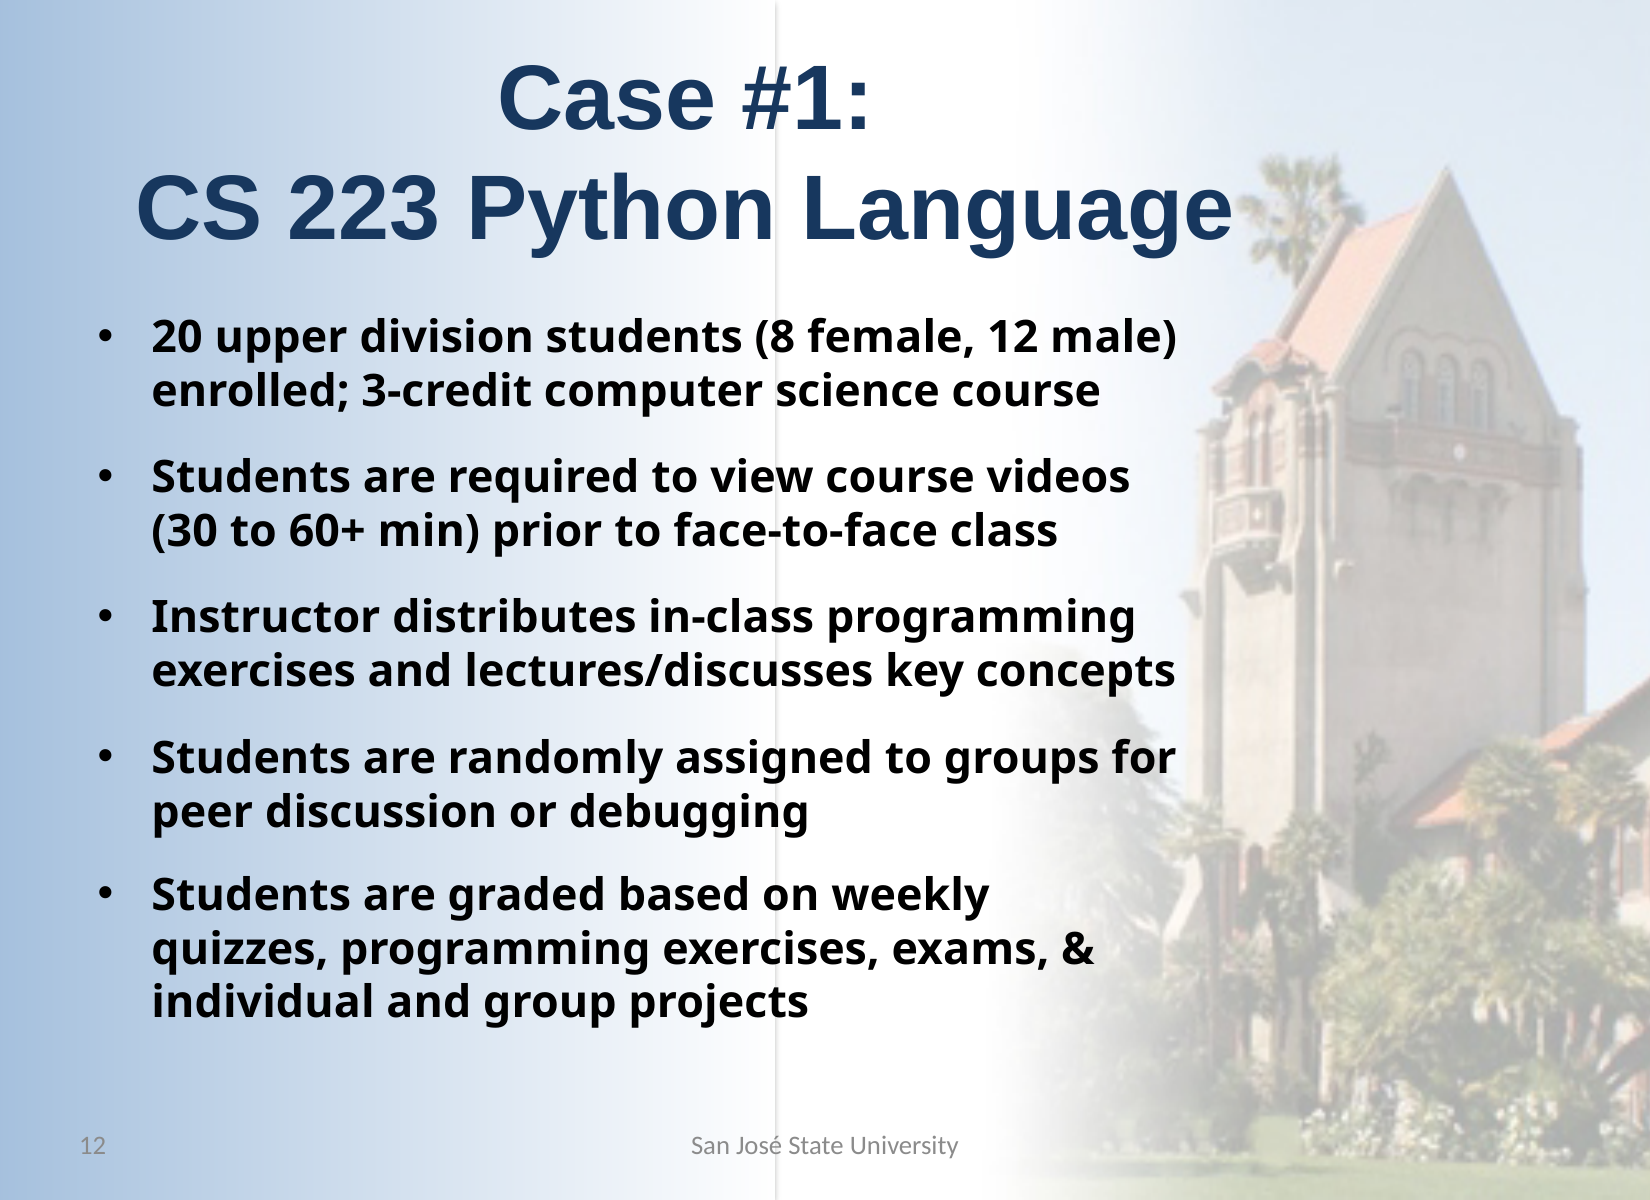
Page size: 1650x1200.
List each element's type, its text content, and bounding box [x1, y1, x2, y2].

slide_number 12 [64, 1112, 450, 1177]
picture [866, 0, 1650, 1200]
footer San José State University [563, 1112, 1087, 1177]
list 20 upper division students (8 female, 12 male) enrolled; 3-credit computer science course Students are required to view course videos (30 to 60+ min) prior to face-to-face class Instructor distributes in-class programming exercises and lectures/discusses key concepts Students are randomly assigned to groups for peer discussion or debugging Students are graded based on weekly quizzes, programming exercises, exams, & individual and group projects [82, 299, 1195, 1072]
title Case #1: CS 223 Python Language [82, 48, 1289, 249]
